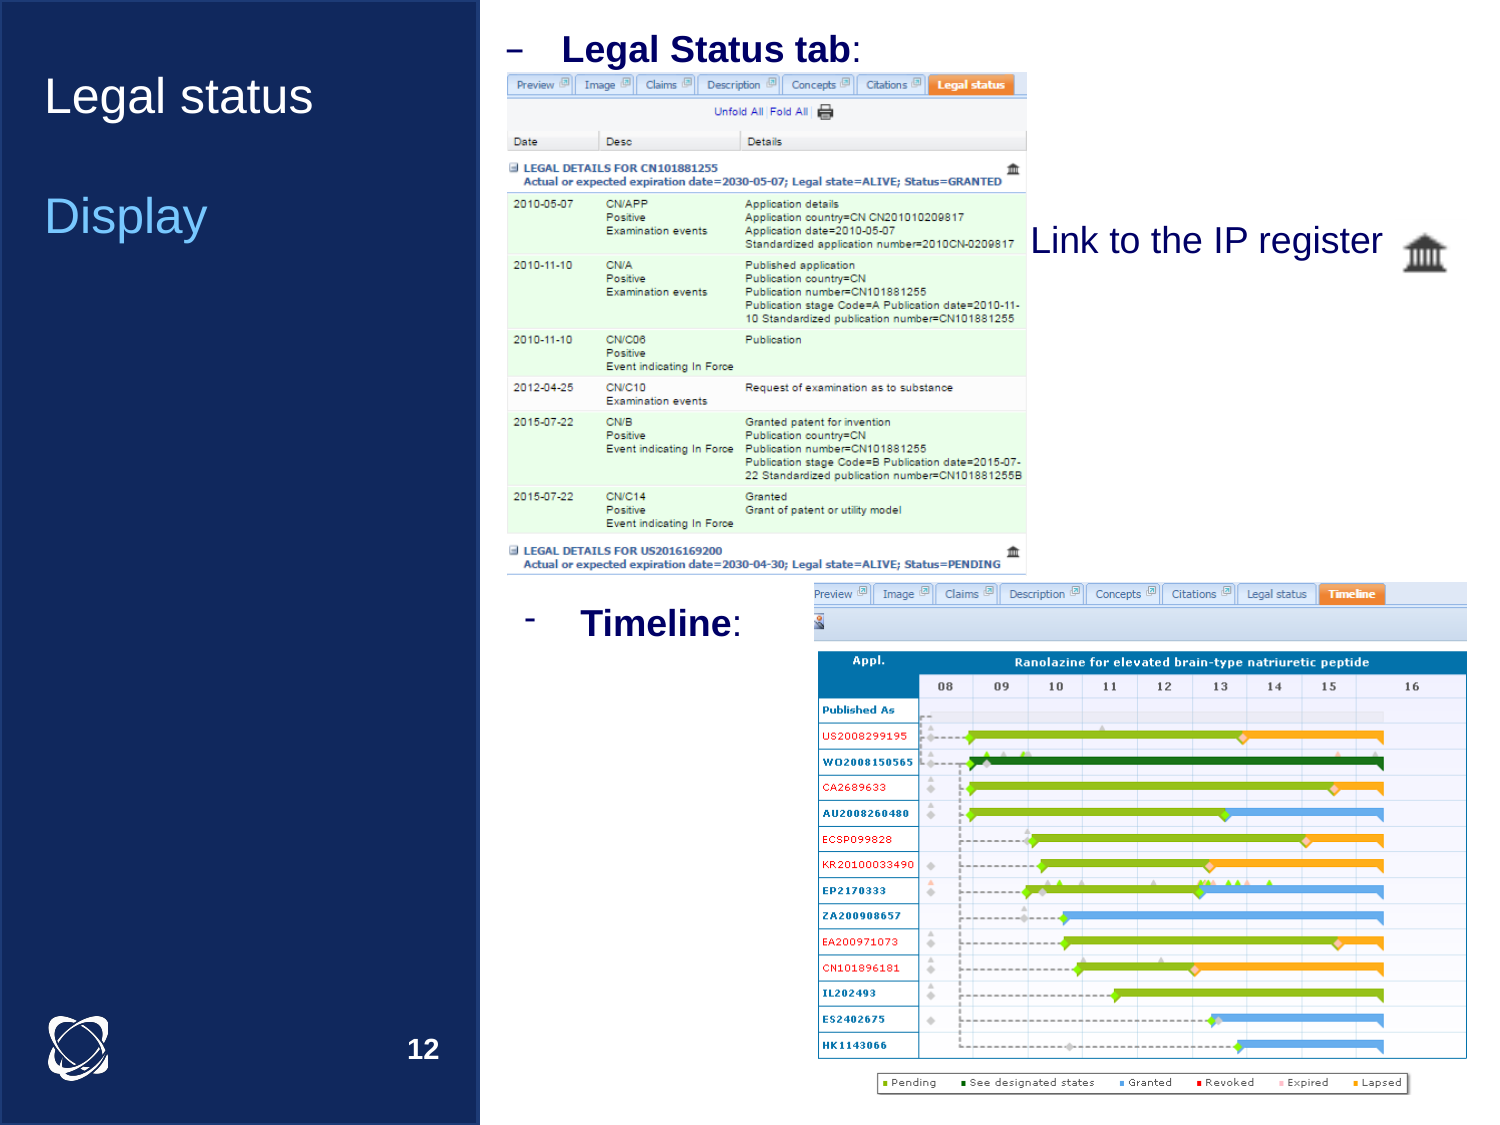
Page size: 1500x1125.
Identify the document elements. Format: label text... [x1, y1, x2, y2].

picture [1395, 218, 1467, 299]
picture [813, 582, 1467, 1095]
text_box Legal status Display [29, 55, 458, 947]
text_box Legal Status tab: Link to the IP register Timeline: [490, 17, 1482, 779]
picture [854, 657, 860, 664]
picture [507, 72, 1027, 577]
slide_number 12 [329, 1017, 455, 1078]
picture [1270, 659, 1277, 666]
